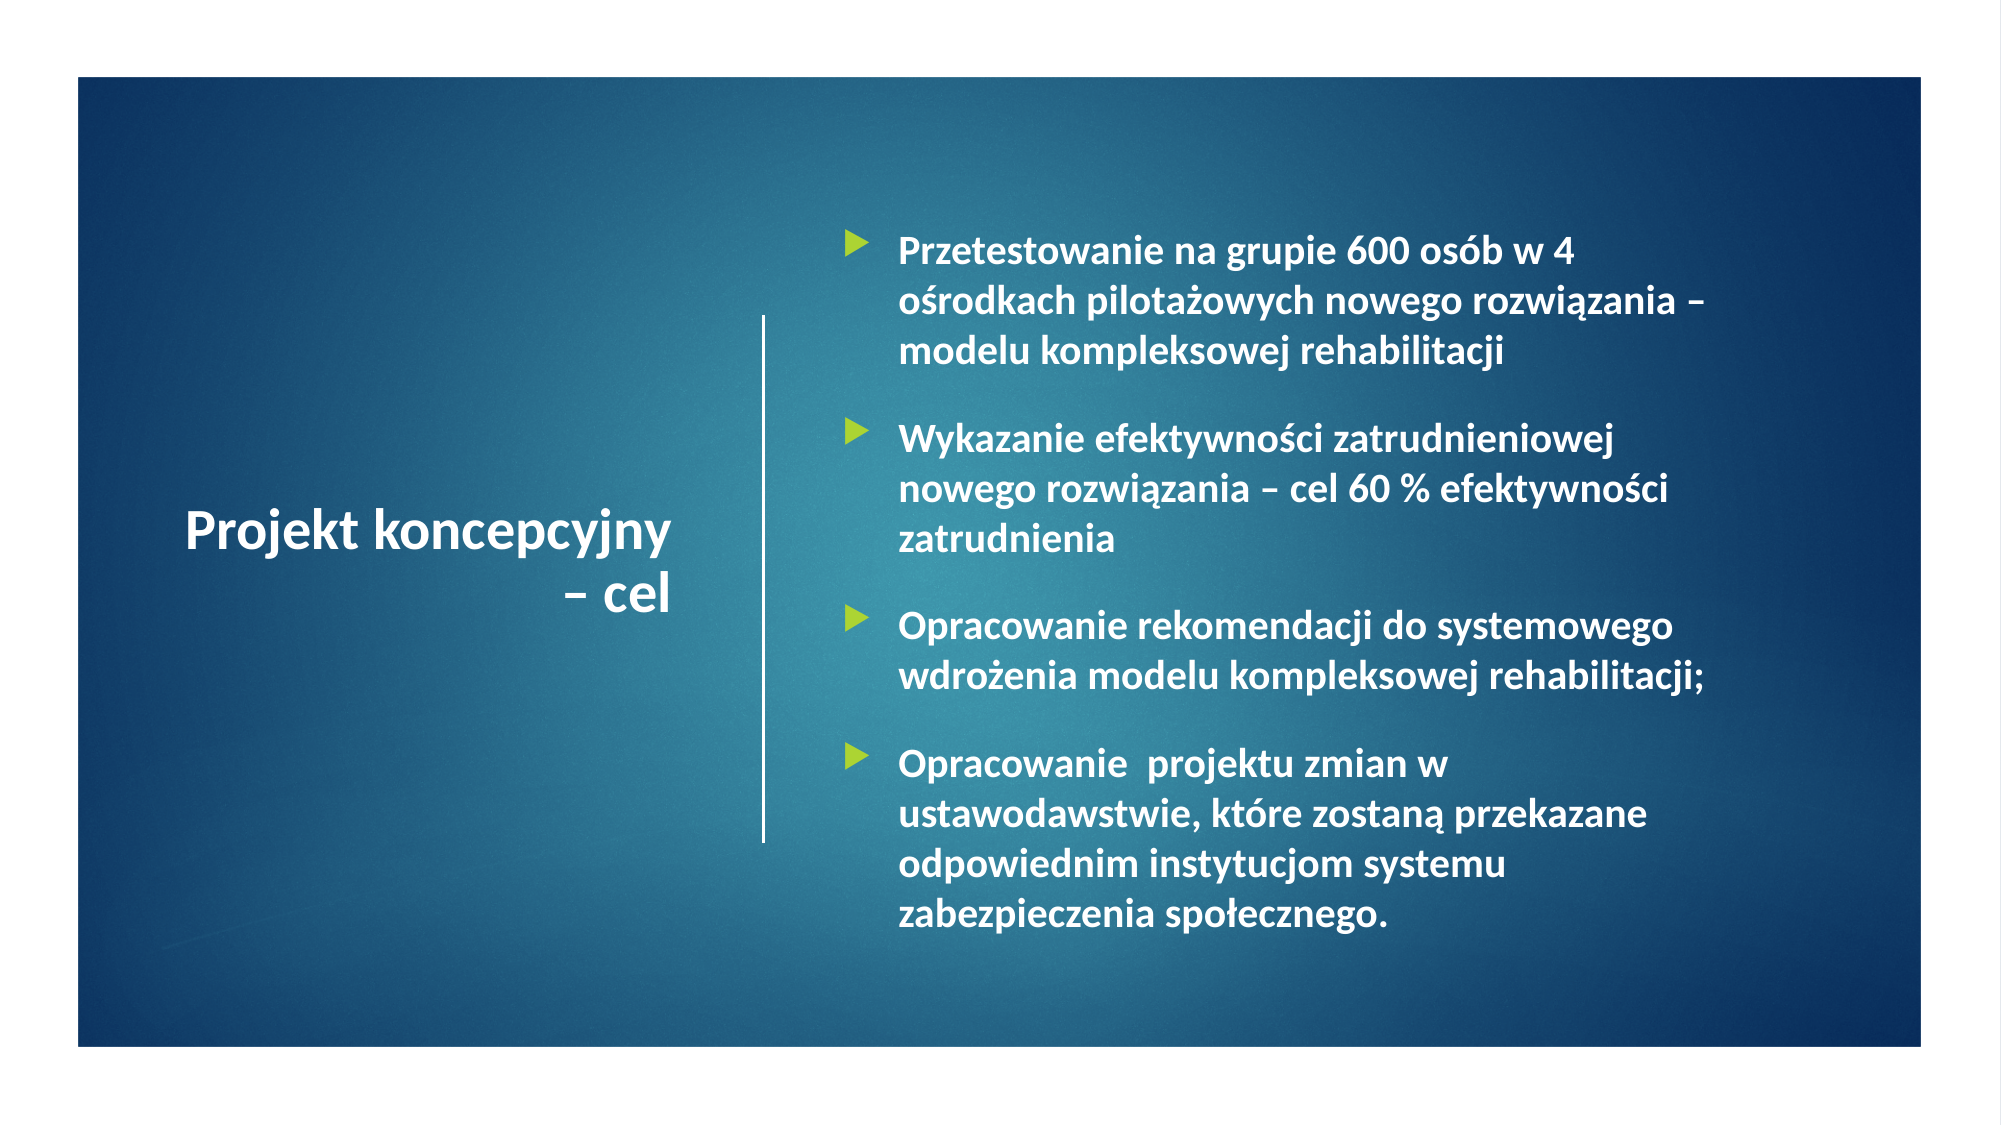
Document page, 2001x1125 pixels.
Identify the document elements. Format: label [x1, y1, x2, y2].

text_box [0, 0, 2000, 1125]
